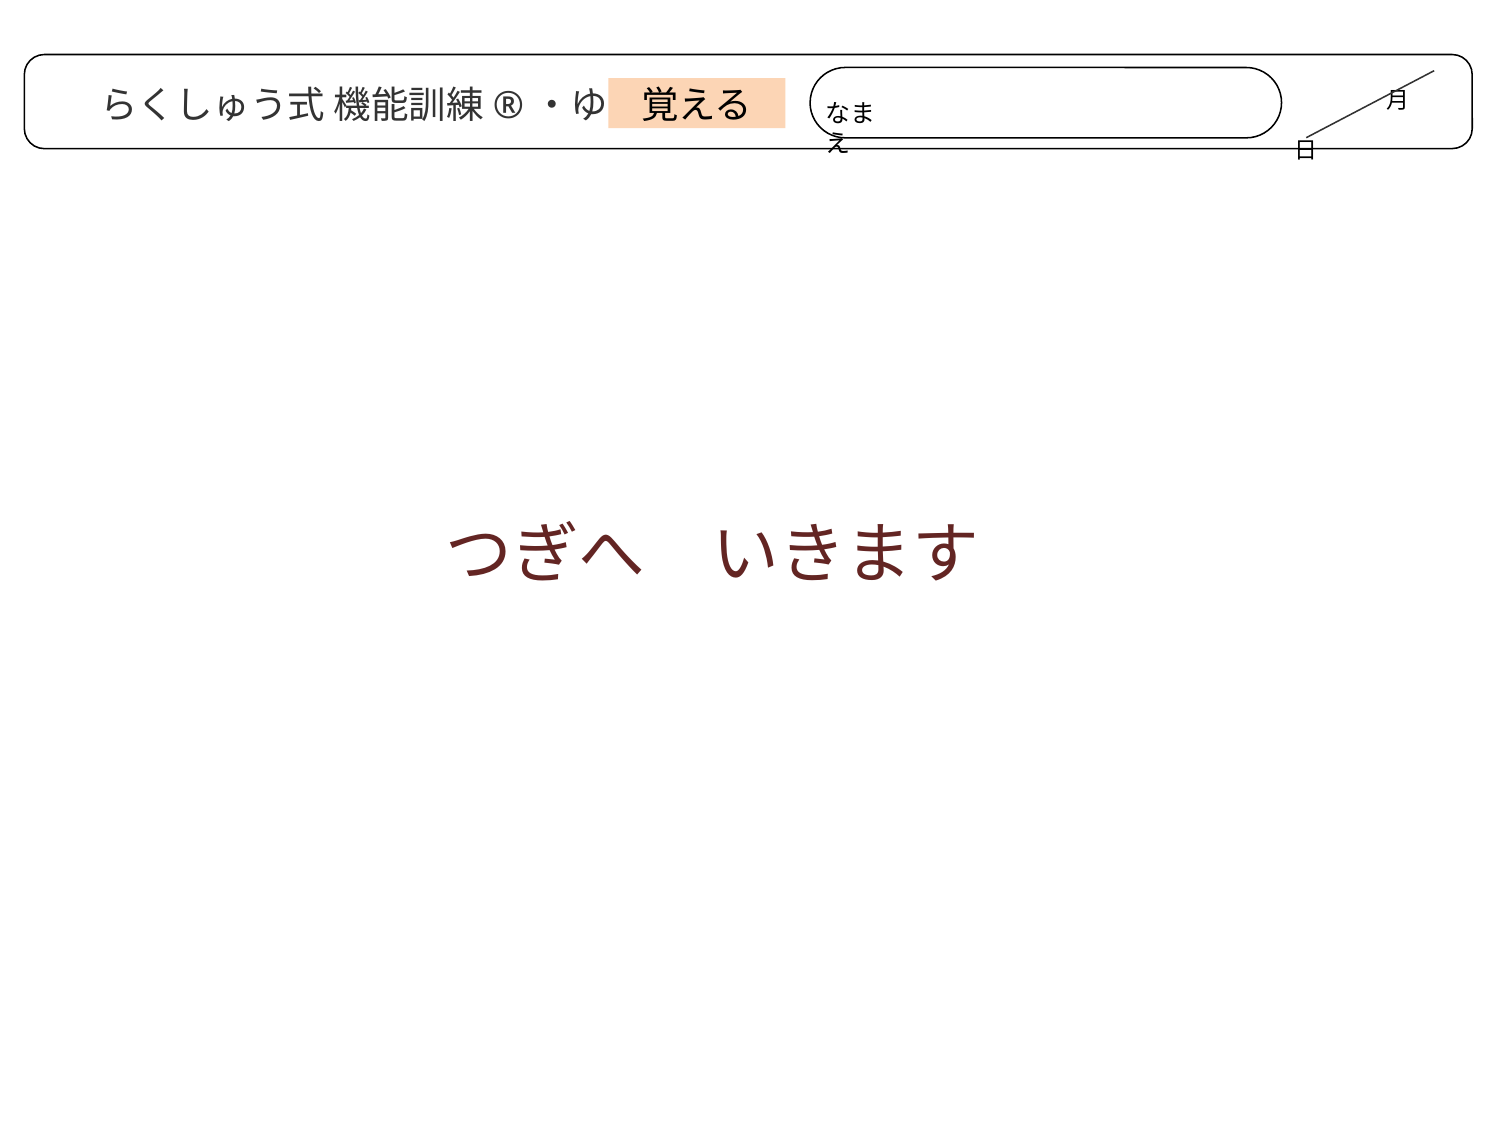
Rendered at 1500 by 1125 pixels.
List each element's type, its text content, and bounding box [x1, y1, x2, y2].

text_box [24, 54, 1223, 149]
text_box つぎへ いきます [430, 503, 1106, 599]
text_box 覚える [608, 78, 786, 129]
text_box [809, 67, 1282, 139]
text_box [1222, 55, 1466, 140]
